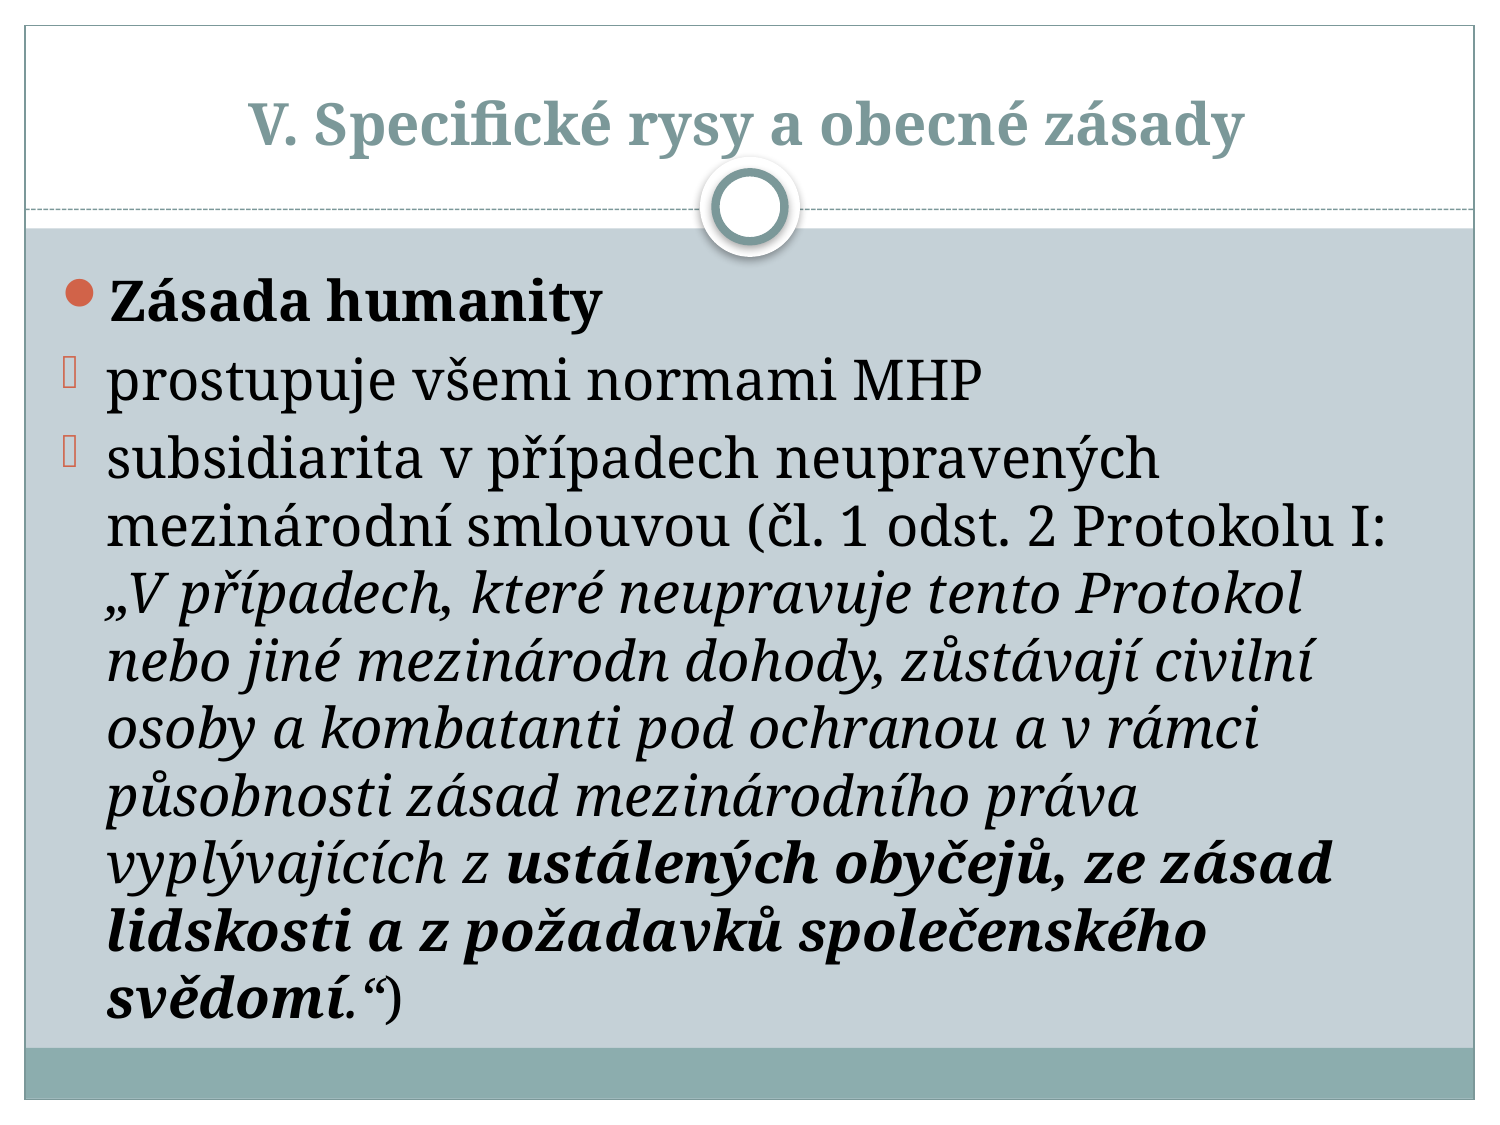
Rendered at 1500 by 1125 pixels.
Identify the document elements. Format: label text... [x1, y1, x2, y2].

title V. Specifické rysy a obecné zásady [46, 105, 1447, 230]
list Zásada humanity prostupuje všemi normami MHP subsidiarita v případech neupravených mezinárodní smlouvou (čl. 1 odst. 2 Protokolu I: „V případech, které neupravuje tento Protokol nebo jiné mezinárodn dohody, zůstávají civilní osoby a kombatanti pod ochranou a v rámci působnosti zásad mezinárodního práva vyplývajících z ustálených obyčejů, ze zásad lidskosti a z požadavků společenského svědomí.“) [46, 257, 1442, 1055]
